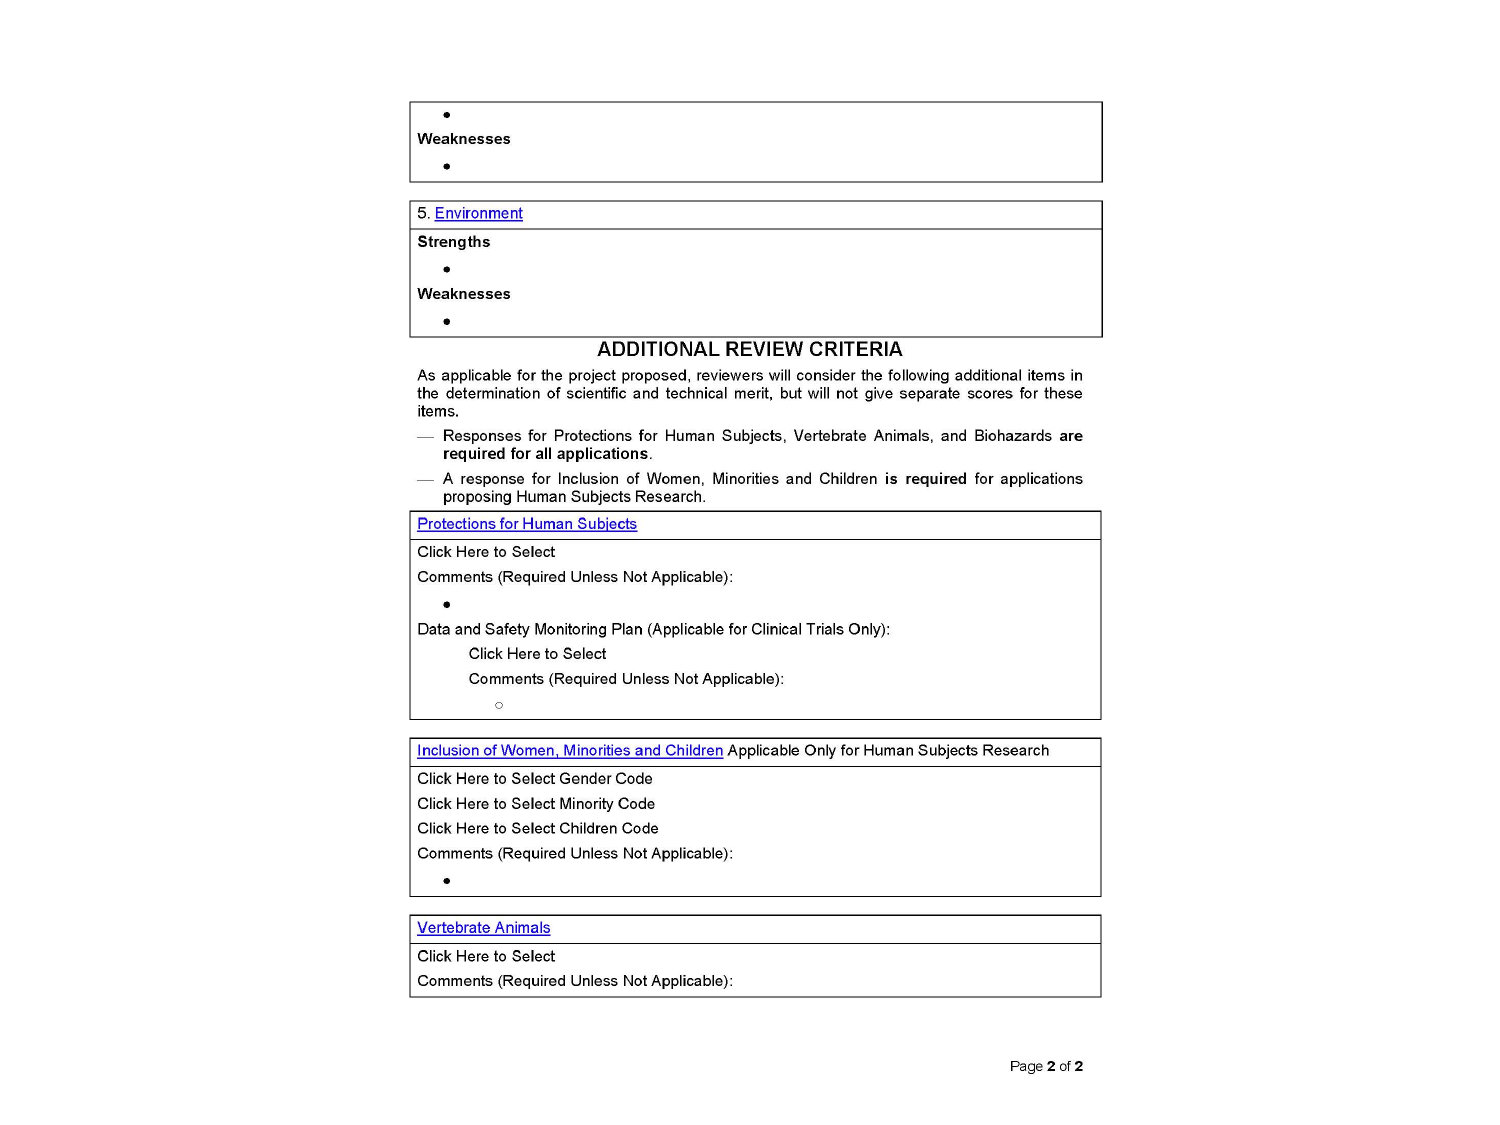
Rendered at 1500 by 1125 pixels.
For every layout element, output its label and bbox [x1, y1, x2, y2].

picture [315, 0, 1185, 1125]
